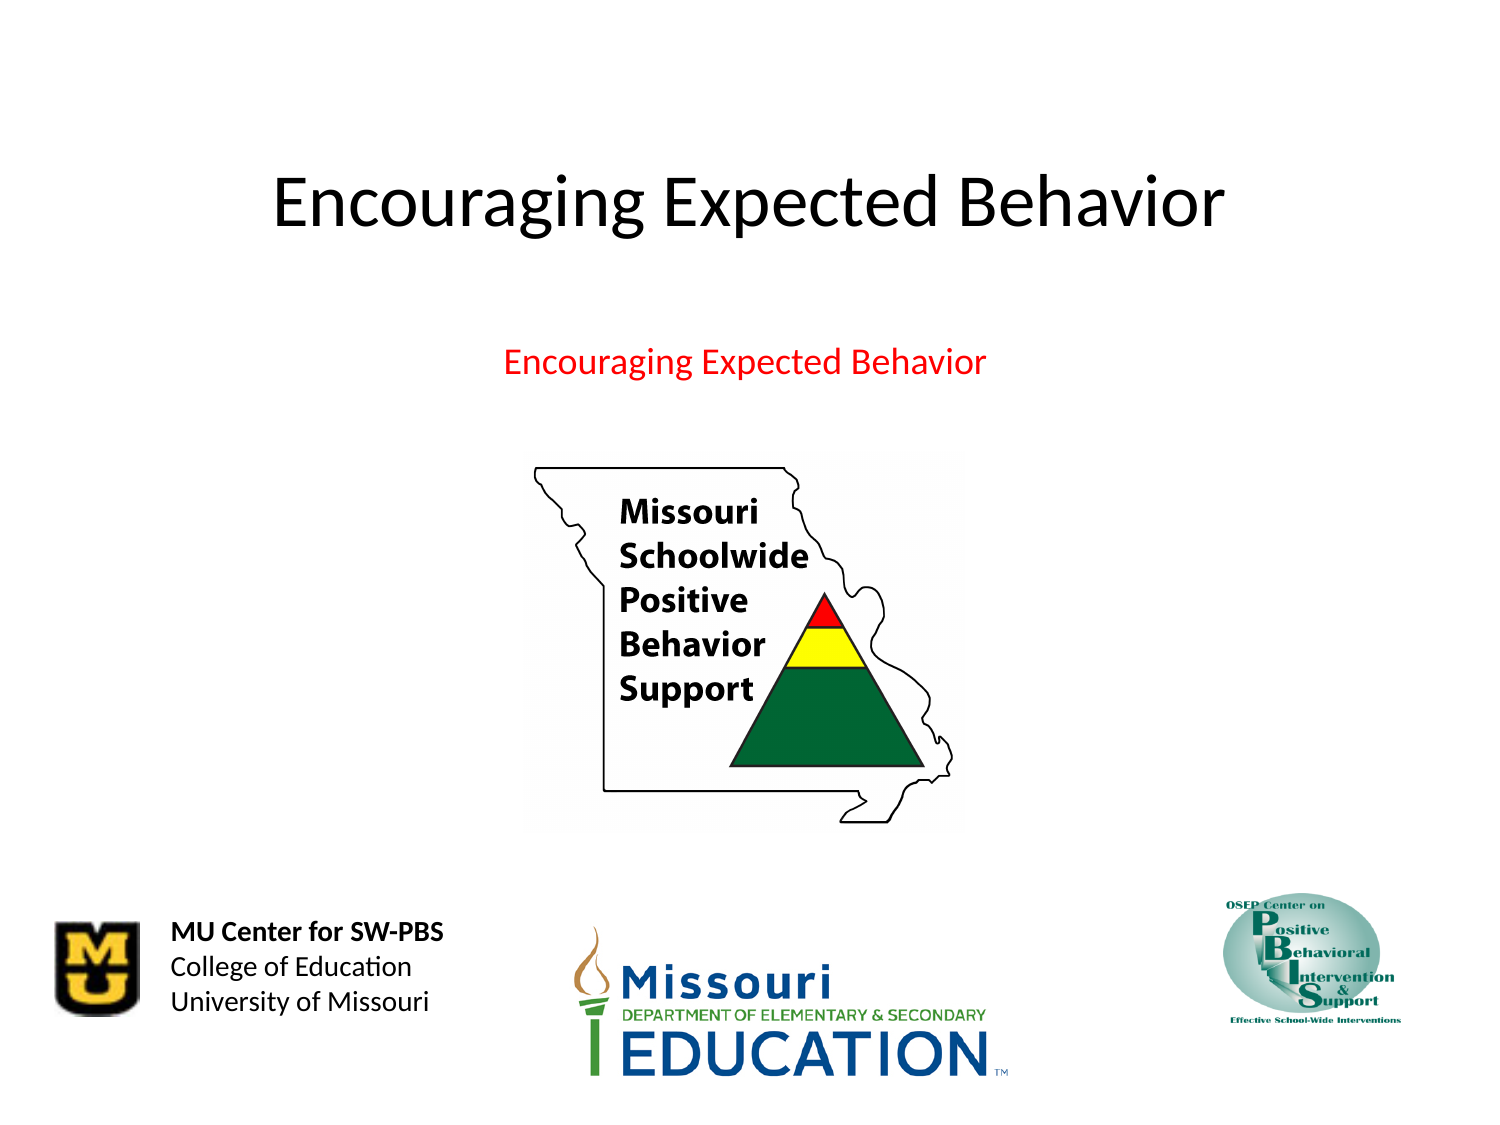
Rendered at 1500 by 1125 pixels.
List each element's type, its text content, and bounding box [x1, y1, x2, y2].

picture [523, 451, 965, 833]
picture [569, 921, 1012, 1081]
subtitle Encouraging Expected Behavior [225, 328, 1275, 436]
picture [1223, 893, 1401, 1023]
title Encouraging Expected Behavior [112, 75, 1388, 317]
picture [54, 921, 140, 1017]
